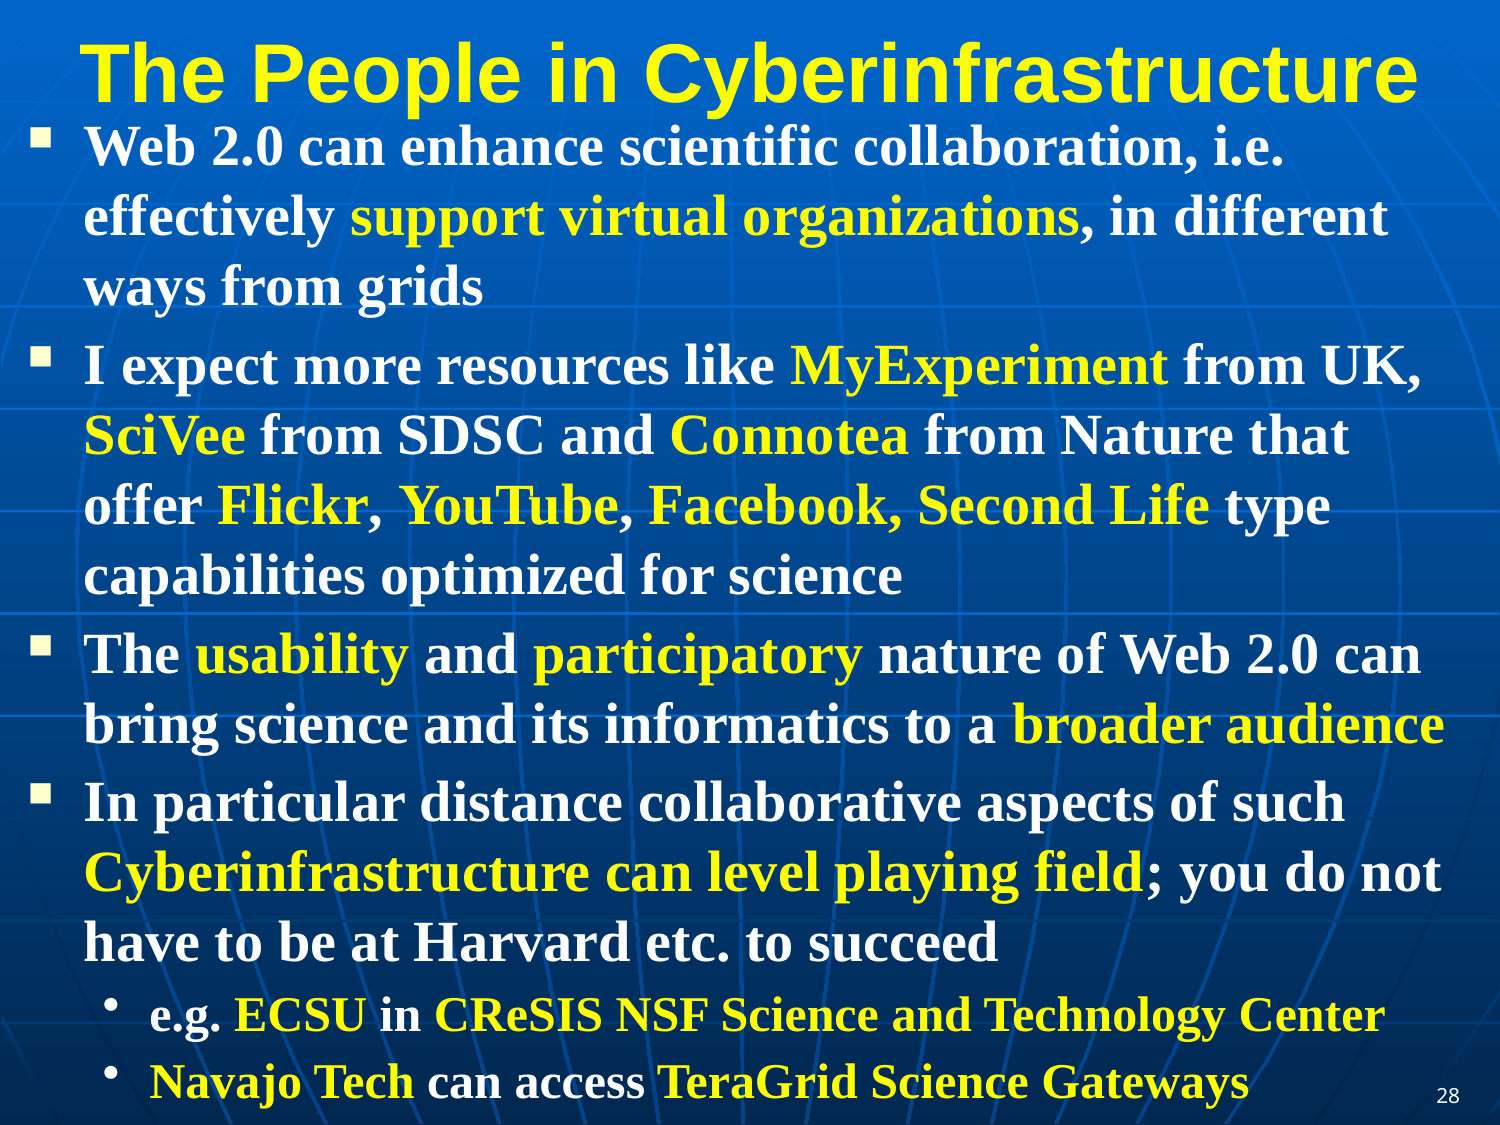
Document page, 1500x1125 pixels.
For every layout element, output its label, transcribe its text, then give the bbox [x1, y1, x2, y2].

list Web 2.0 can enhance scientific collaboration, i.e. effectively support virtual organizations, in different ways from grids I expect more resources like MyExperiment from UK, SciVee from SDSC and Connotea from Nature that offer Flickr, YouTube, Facebook, Second Life type capabilities optimized for science The usability and participatory nature of Web 2.0 can bring science and its informatics to a broader audience In particular distance collaborative aspects of such Cyberinfrastructure can level playing field; you do not have to be at Harvard etc. to succeed e.g. ECSU in CReSIS NSF Science and Technology Center Navajo Tech can access TeraGrid Science Gateways [12, 99, 1488, 1125]
title The People in Cyberinfrastructure [0, 0, 1500, 138]
